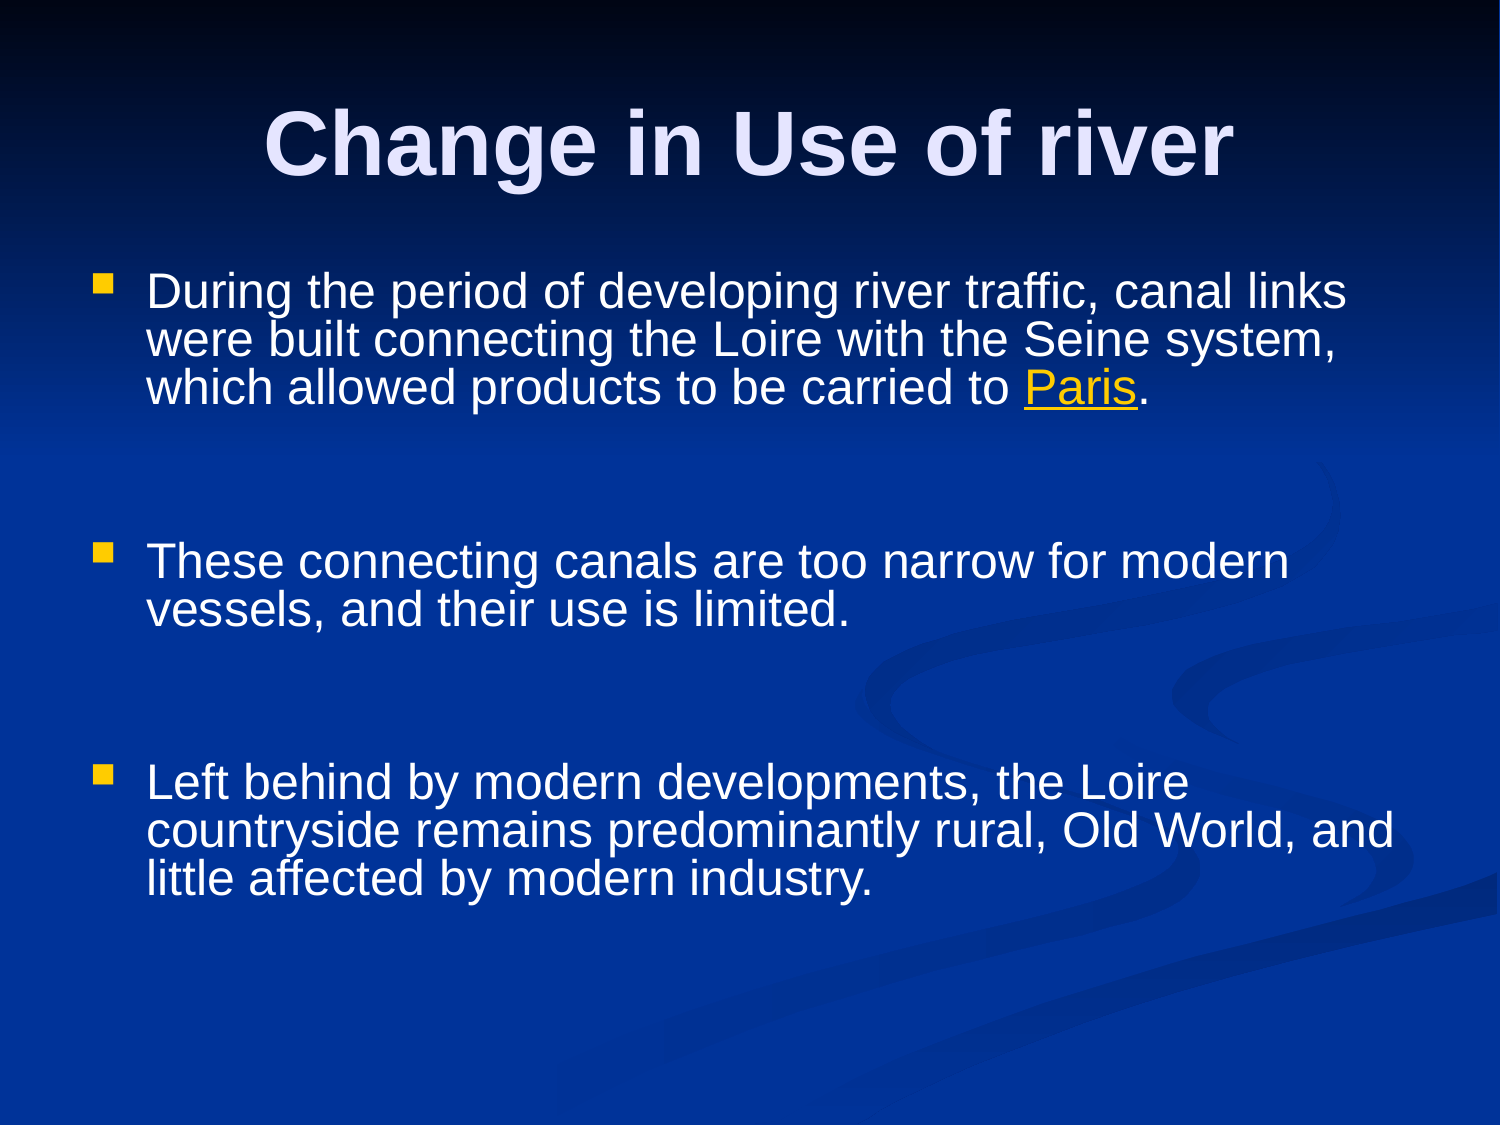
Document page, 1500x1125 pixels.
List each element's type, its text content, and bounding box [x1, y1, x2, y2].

title Change in Use of river [74, 44, 1426, 233]
list During the period of developing river traffic, canal links were built connecting the Loire with the Seine system, which allowed products to be carried to Paris. These connecting canals are too narrow for modern vessels, and their use is limited. Left behind by modern developments, the Loire countryside remains predominantly rural, Old World, and little affected by modern industry. [74, 262, 1426, 1006]
